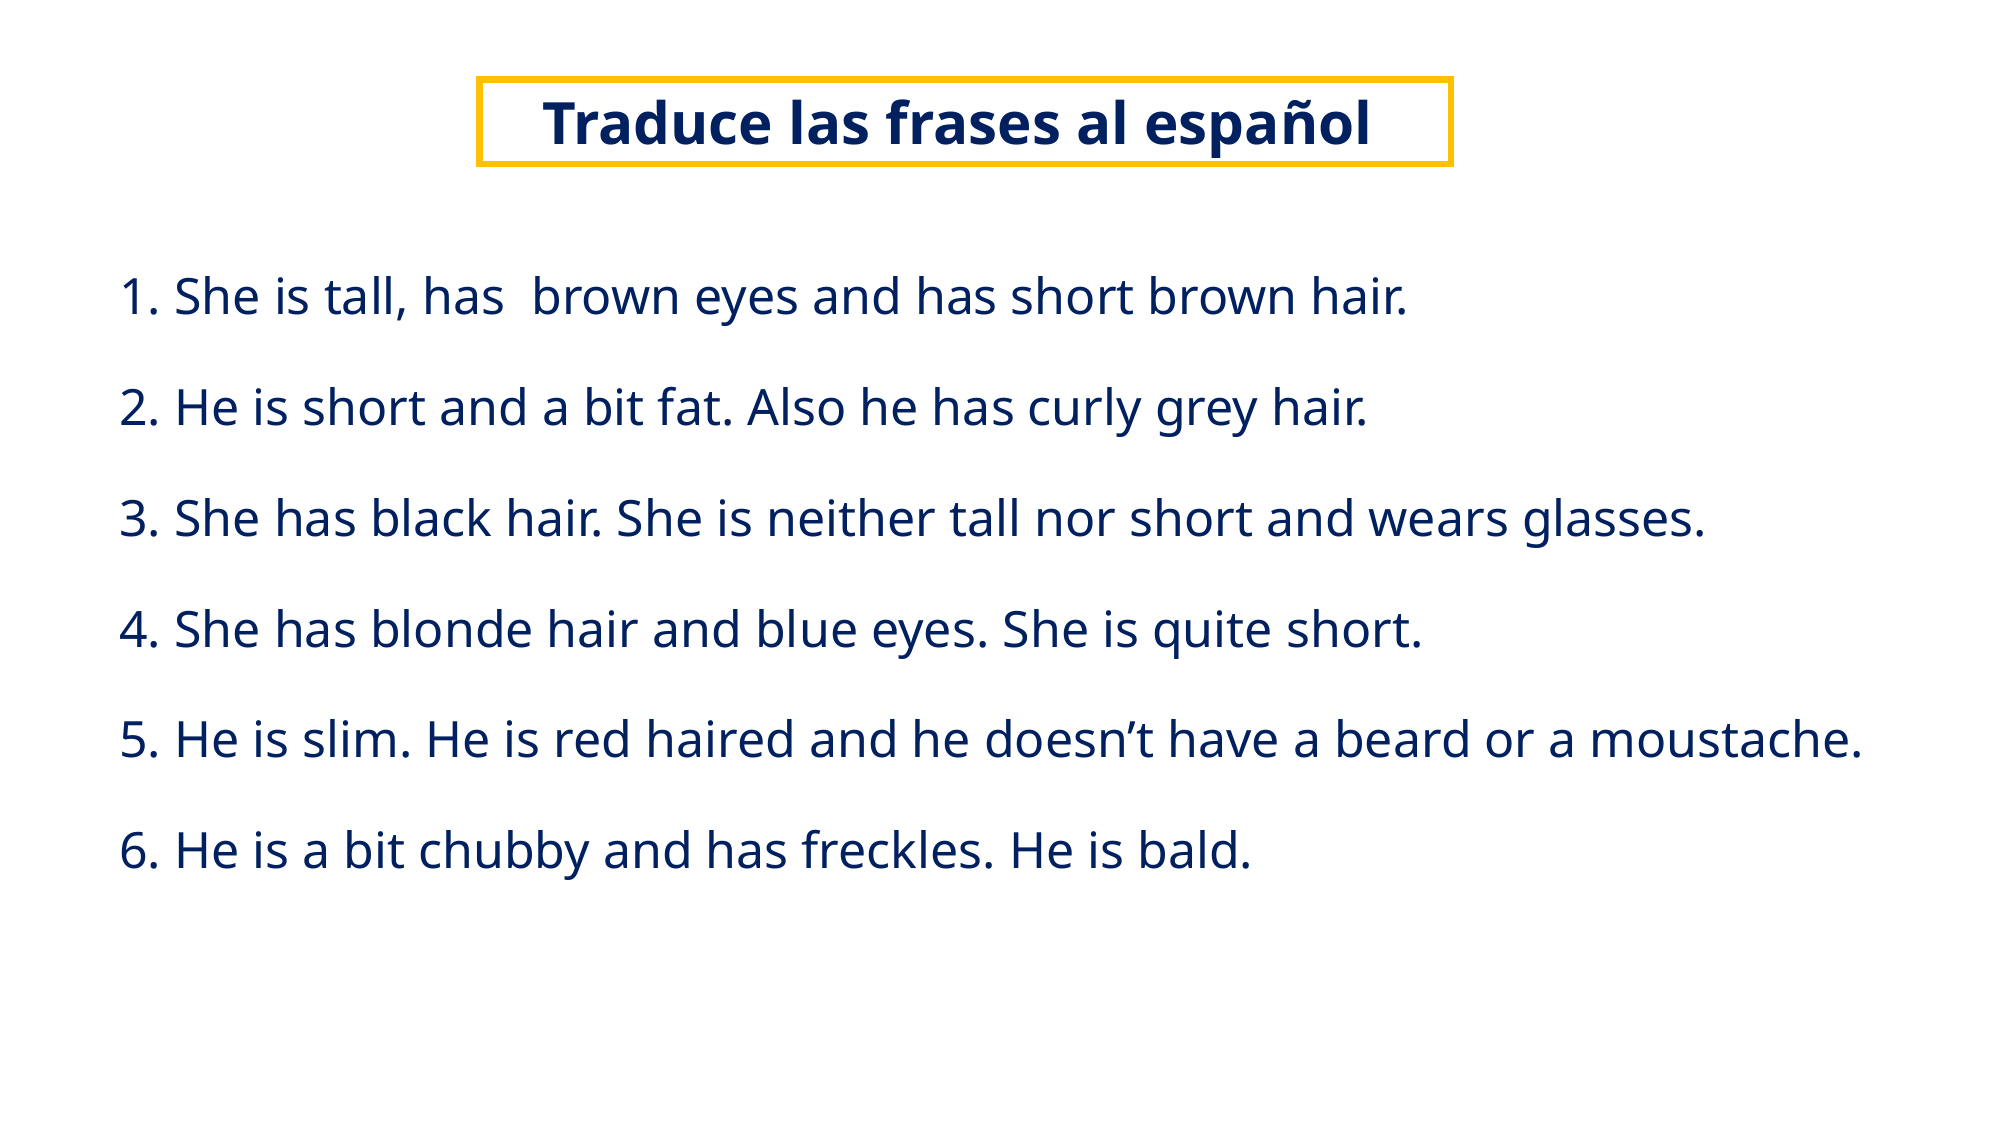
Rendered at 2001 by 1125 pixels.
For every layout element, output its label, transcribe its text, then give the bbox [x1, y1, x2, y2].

list She is tall, has brown eyes and has short brown hair. He is short and a bit fat. Also he has curly grey hair. She has black hair. She is neither tall nor short and wears glasses. She has blonde hair and blue eyes. She is quite short. He is slim. He is red haired and he doesn’t have a beard or a moustache. He is a bit chubby and has freckles. He is bald. [104, 227, 1961, 930]
text_box Traduce las frases al español [478, 78, 1452, 165]
